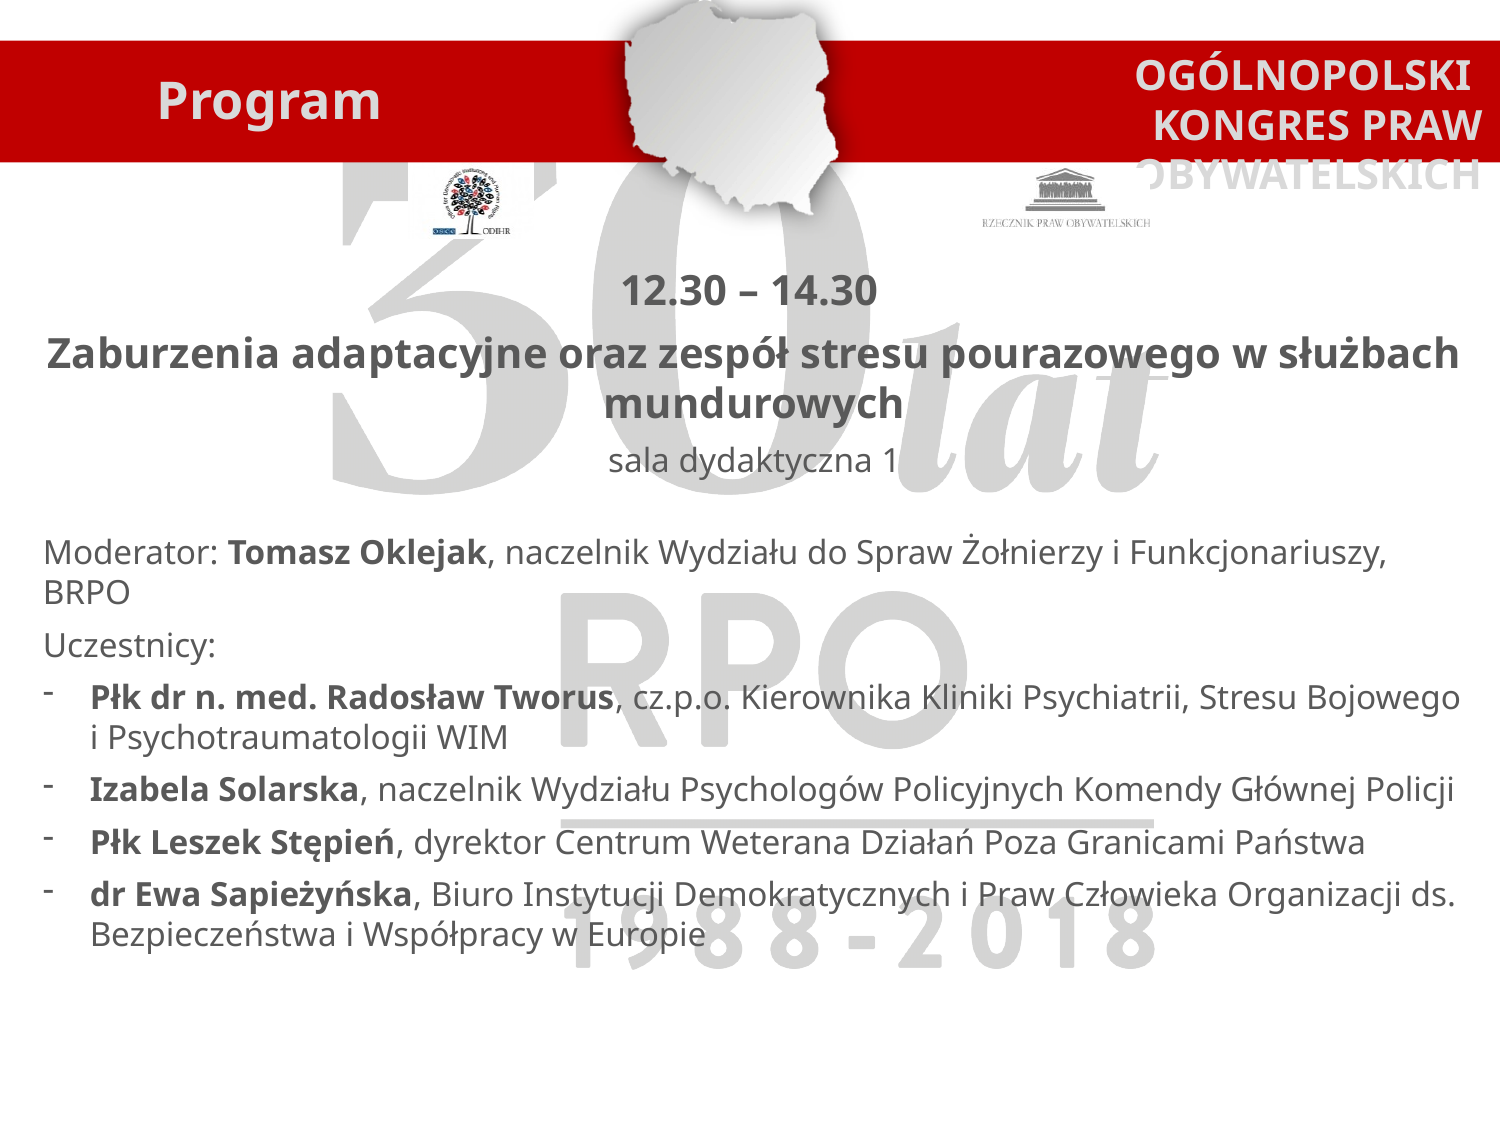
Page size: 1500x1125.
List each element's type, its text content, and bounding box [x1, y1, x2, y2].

text_box 12.30 – 14.30 Zaburzenia adaptacyjne oraz zespół stresu pourazowego w służbach mundurowych sala dydaktyczna 1 Moderator: Tomasz Oklejak, naczelnik Wydziału do Spraw Żołnierzy i Funkcjonariuszy, BRPO Uczestnicy: Płk dr n. med. Radosław Tworus, cz.p.o. Kierownika Kliniki Psychiatrii, Stresu Bojowego i Psychotraumatologii WIM Izabela Solarska, naczelnik Wydziału Psychologów Policyjnych Komendy Głównej Policji Płk Leszek Stępień, dyrektor Centrum Weterana Działań Poza Granicami Państwa dr Ewa Sapieżyńska, Biuro Instytucji Demokratycznych i Praw Człowieka Organizacji ds. Bezpieczeństwa i Współpracy w Europie [28, 256, 1482, 961]
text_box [0, 0, 1500, 237]
picture [981, 167, 1150, 228]
